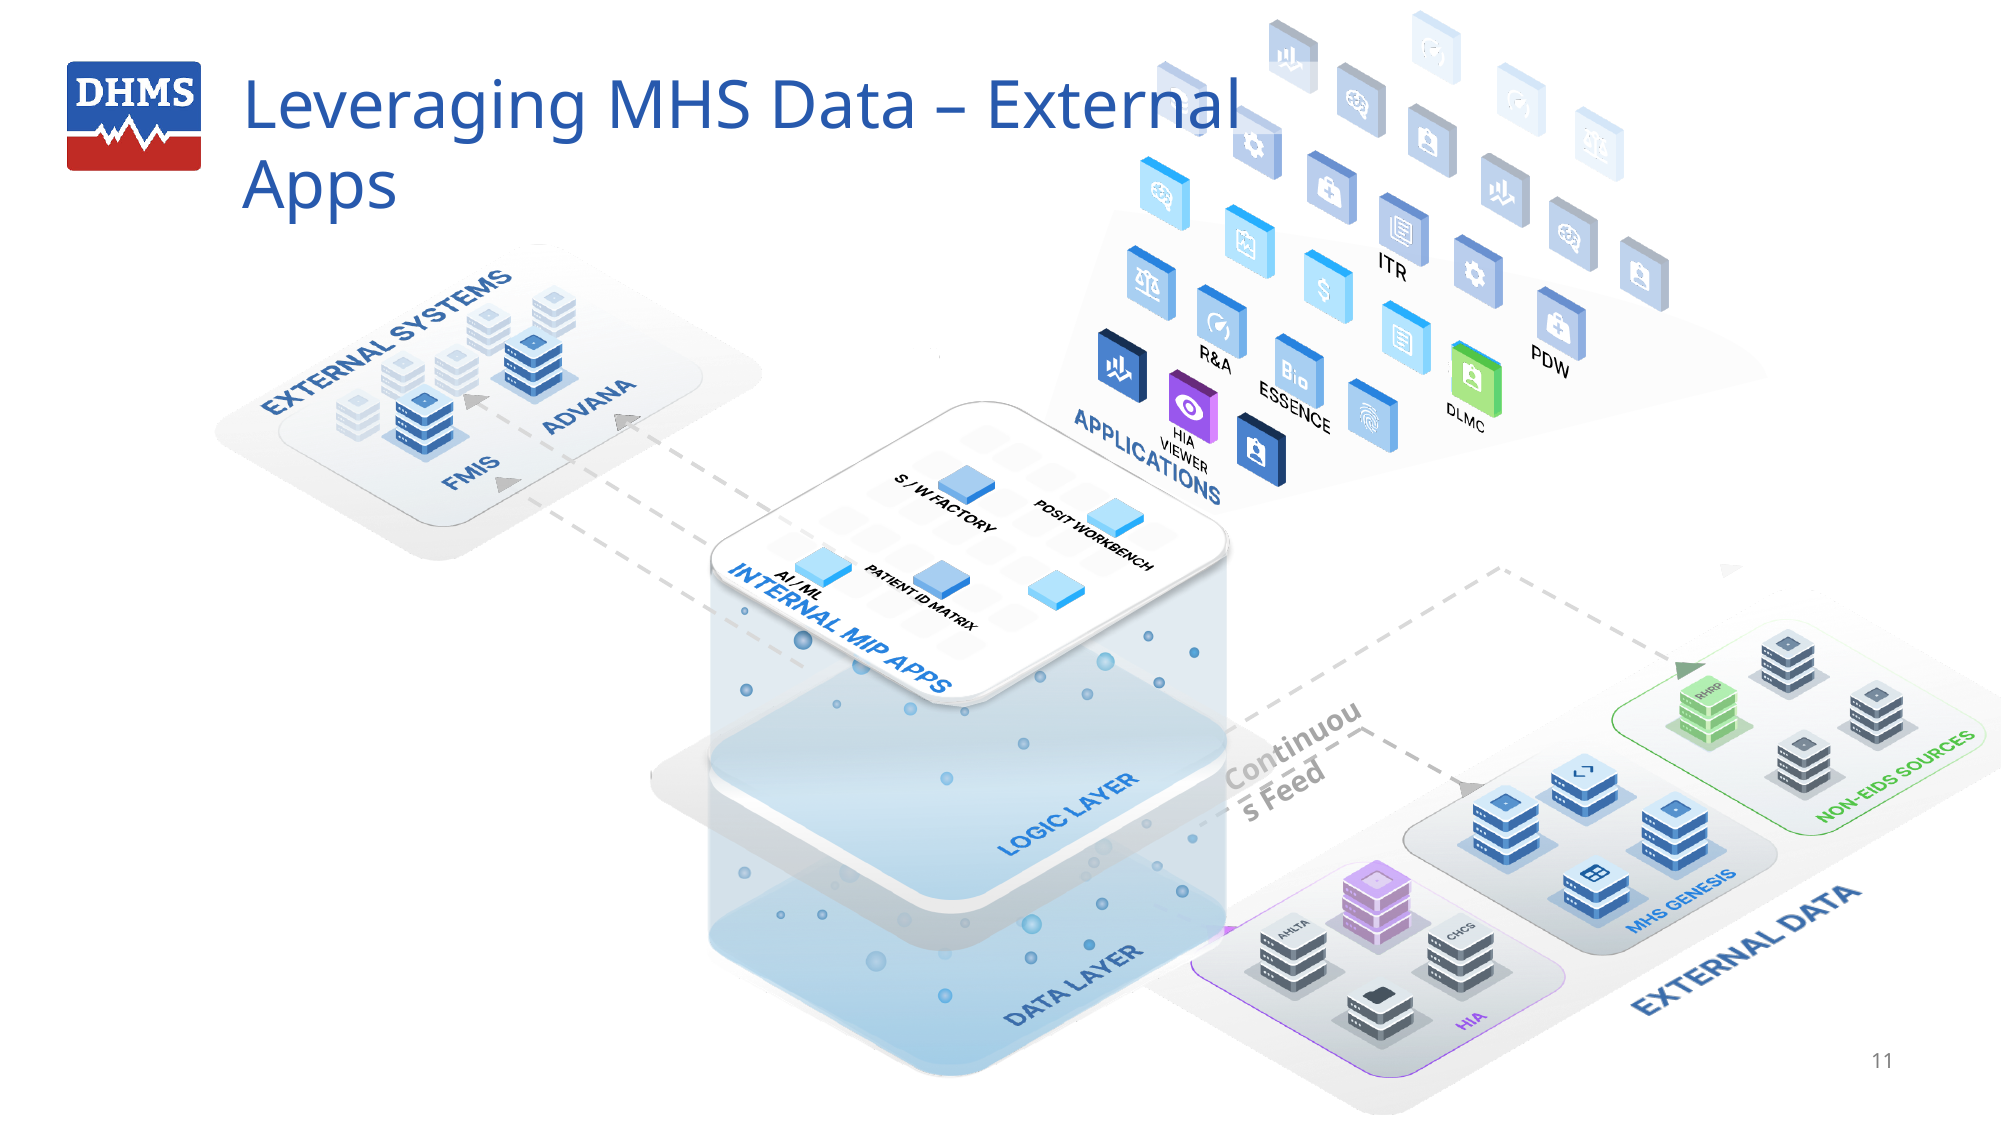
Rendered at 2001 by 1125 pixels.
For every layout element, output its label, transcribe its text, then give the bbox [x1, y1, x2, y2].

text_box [1135, 565, 2000, 1115]
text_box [615, 416, 923, 605]
picture [66, 61, 201, 171]
title Leveraging MHS Data – External Apps [242, 61, 909, 135]
picture [198, 233, 1581, 1091]
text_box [909, 9, 1752, 565]
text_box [1581, 570, 1691, 672]
picture [1674, 661, 1706, 680]
